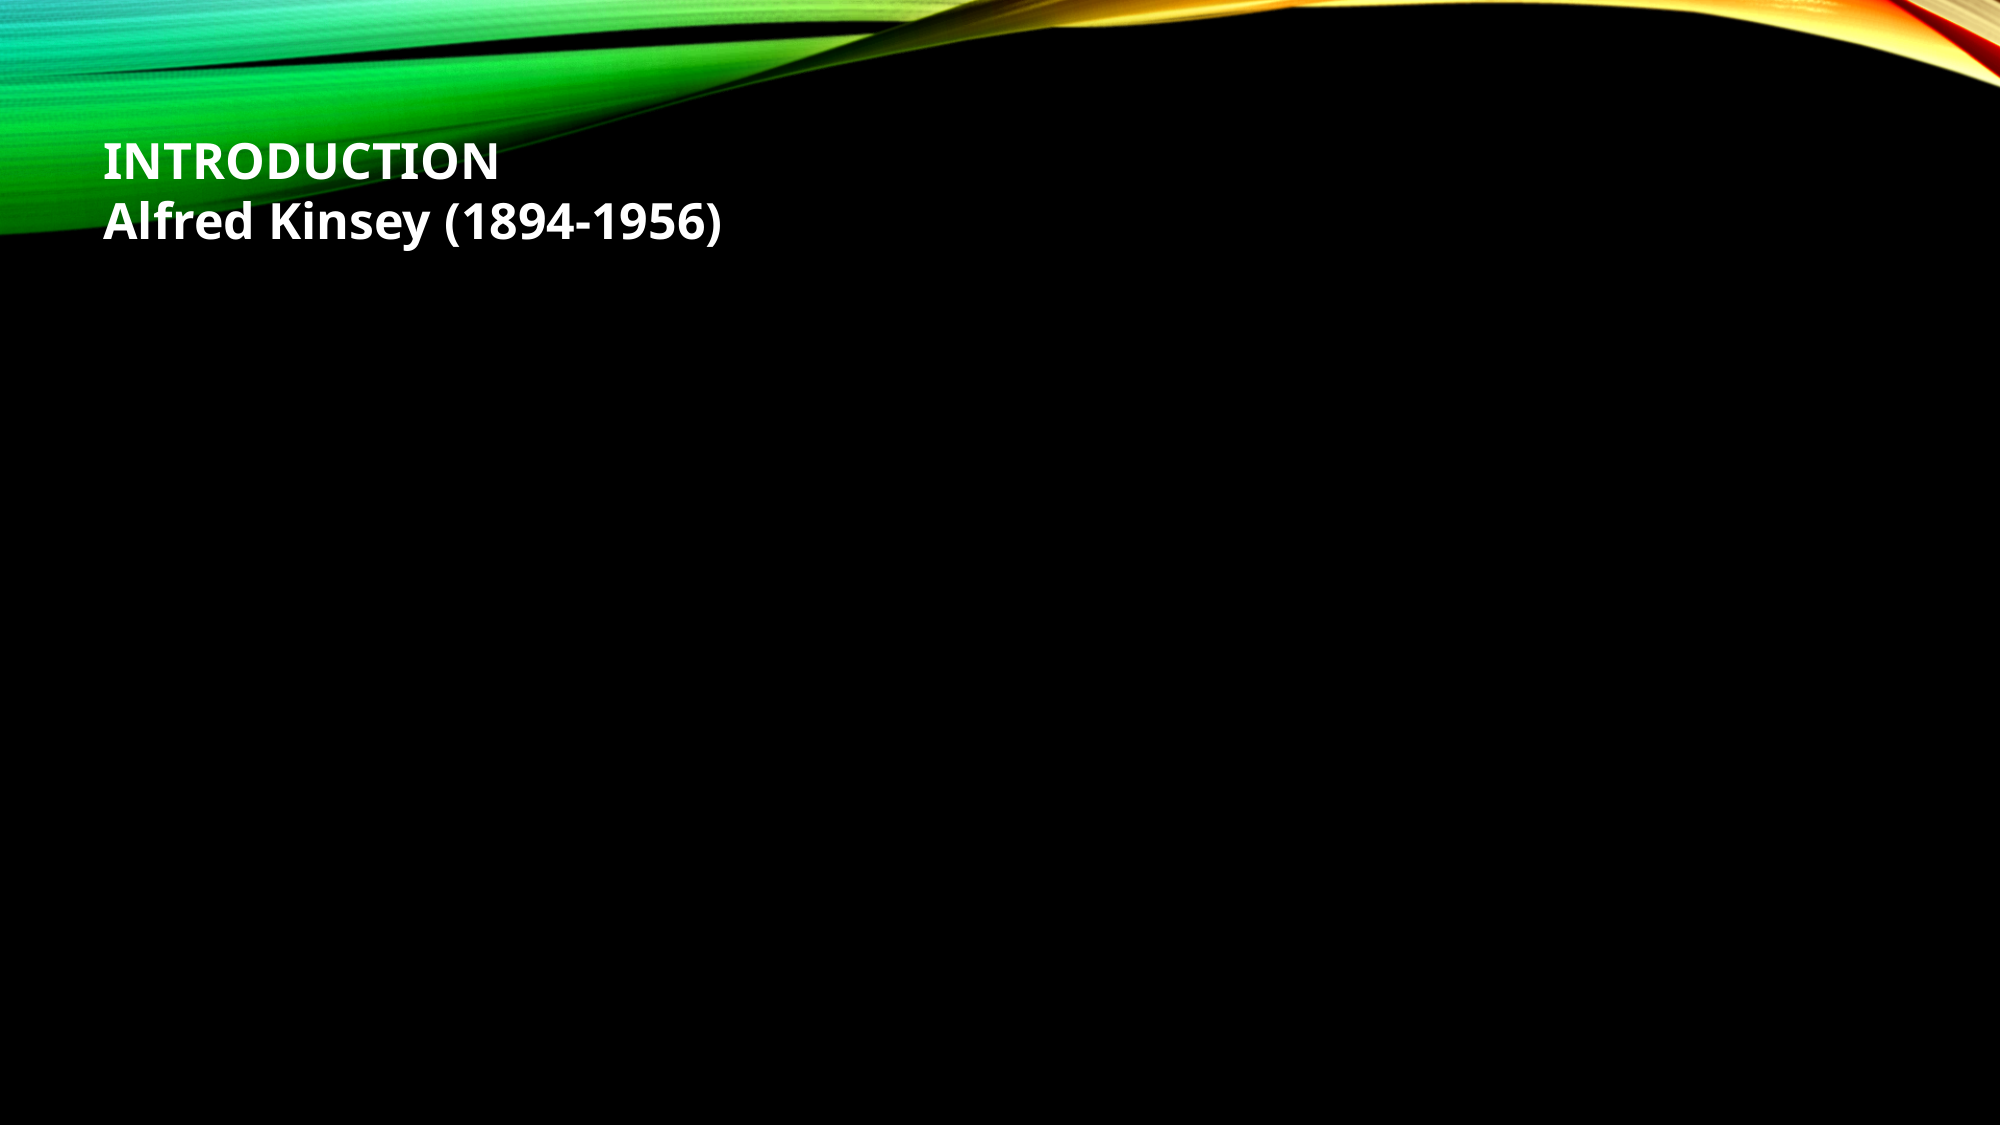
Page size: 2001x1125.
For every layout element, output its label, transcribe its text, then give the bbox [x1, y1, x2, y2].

picture [0, 0, 2000, 237]
text_box INTRODUCTION Alfred Kinsey (1894-1956) [88, 122, 1912, 258]
